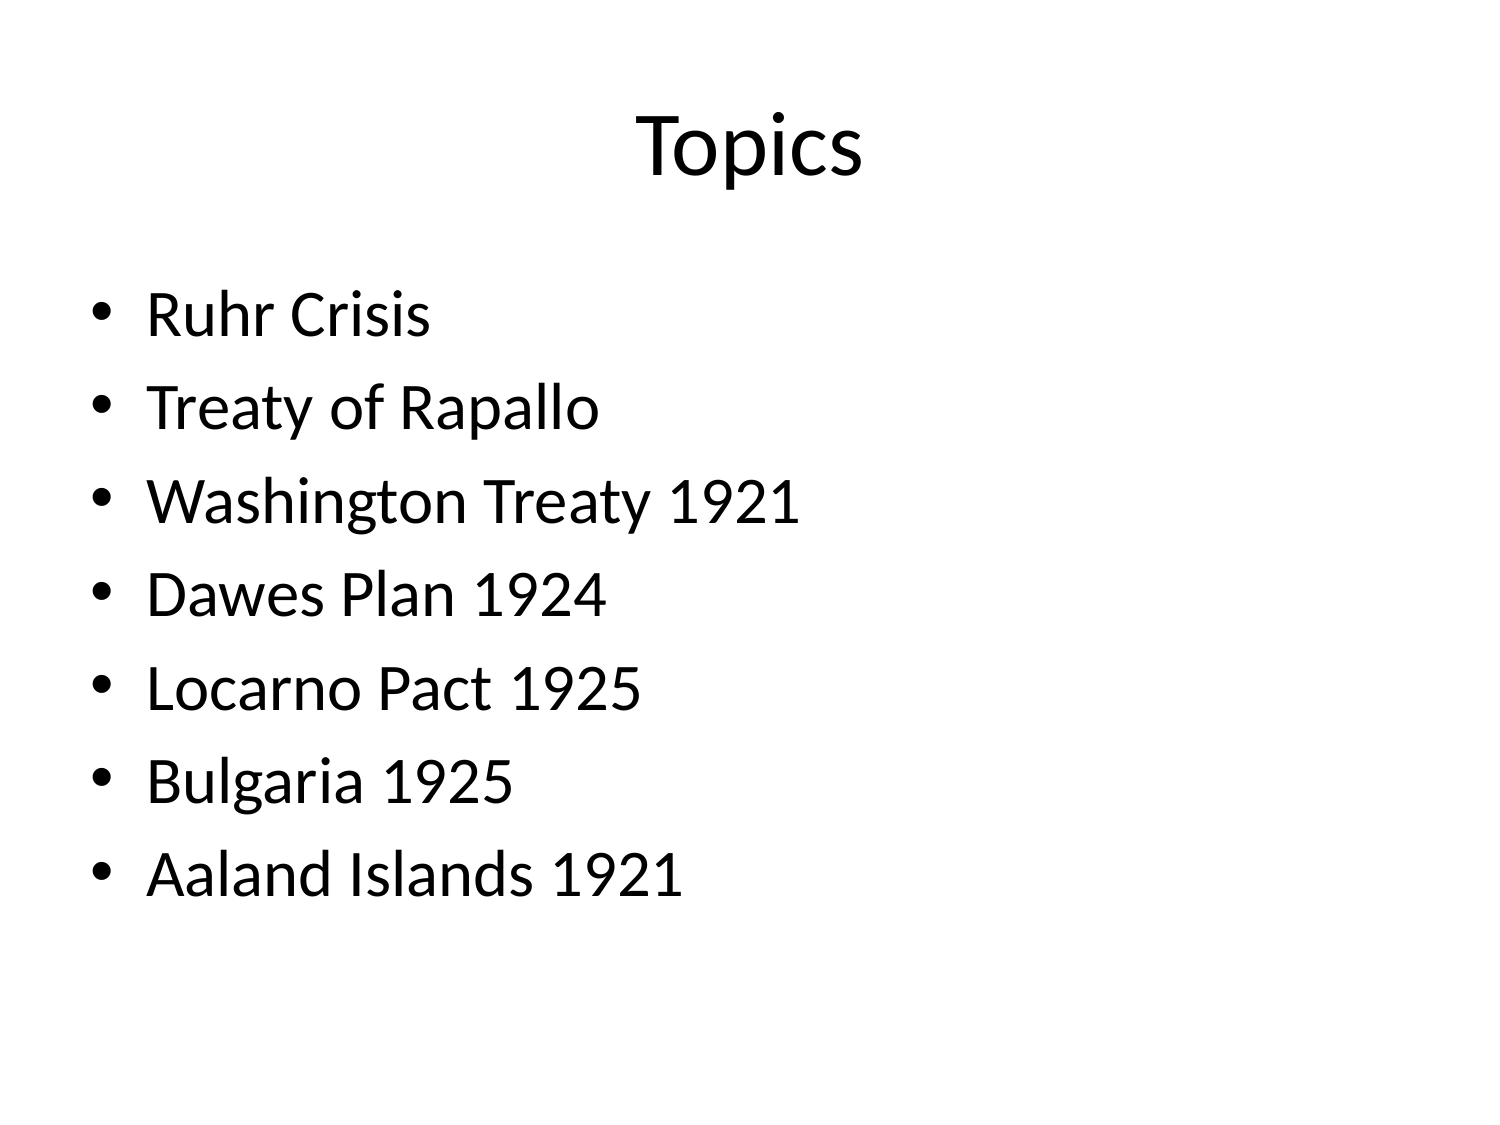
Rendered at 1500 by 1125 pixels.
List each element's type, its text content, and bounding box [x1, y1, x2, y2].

list Ruhr Crisis Treaty of Rapallo Washington Treaty 1921 Dawes Plan 1924 Locarno Pact 1925 Bulgaria 1925 Aaland Islands 1921 [75, 262, 1425, 1005]
title Topics [75, 45, 1425, 233]
